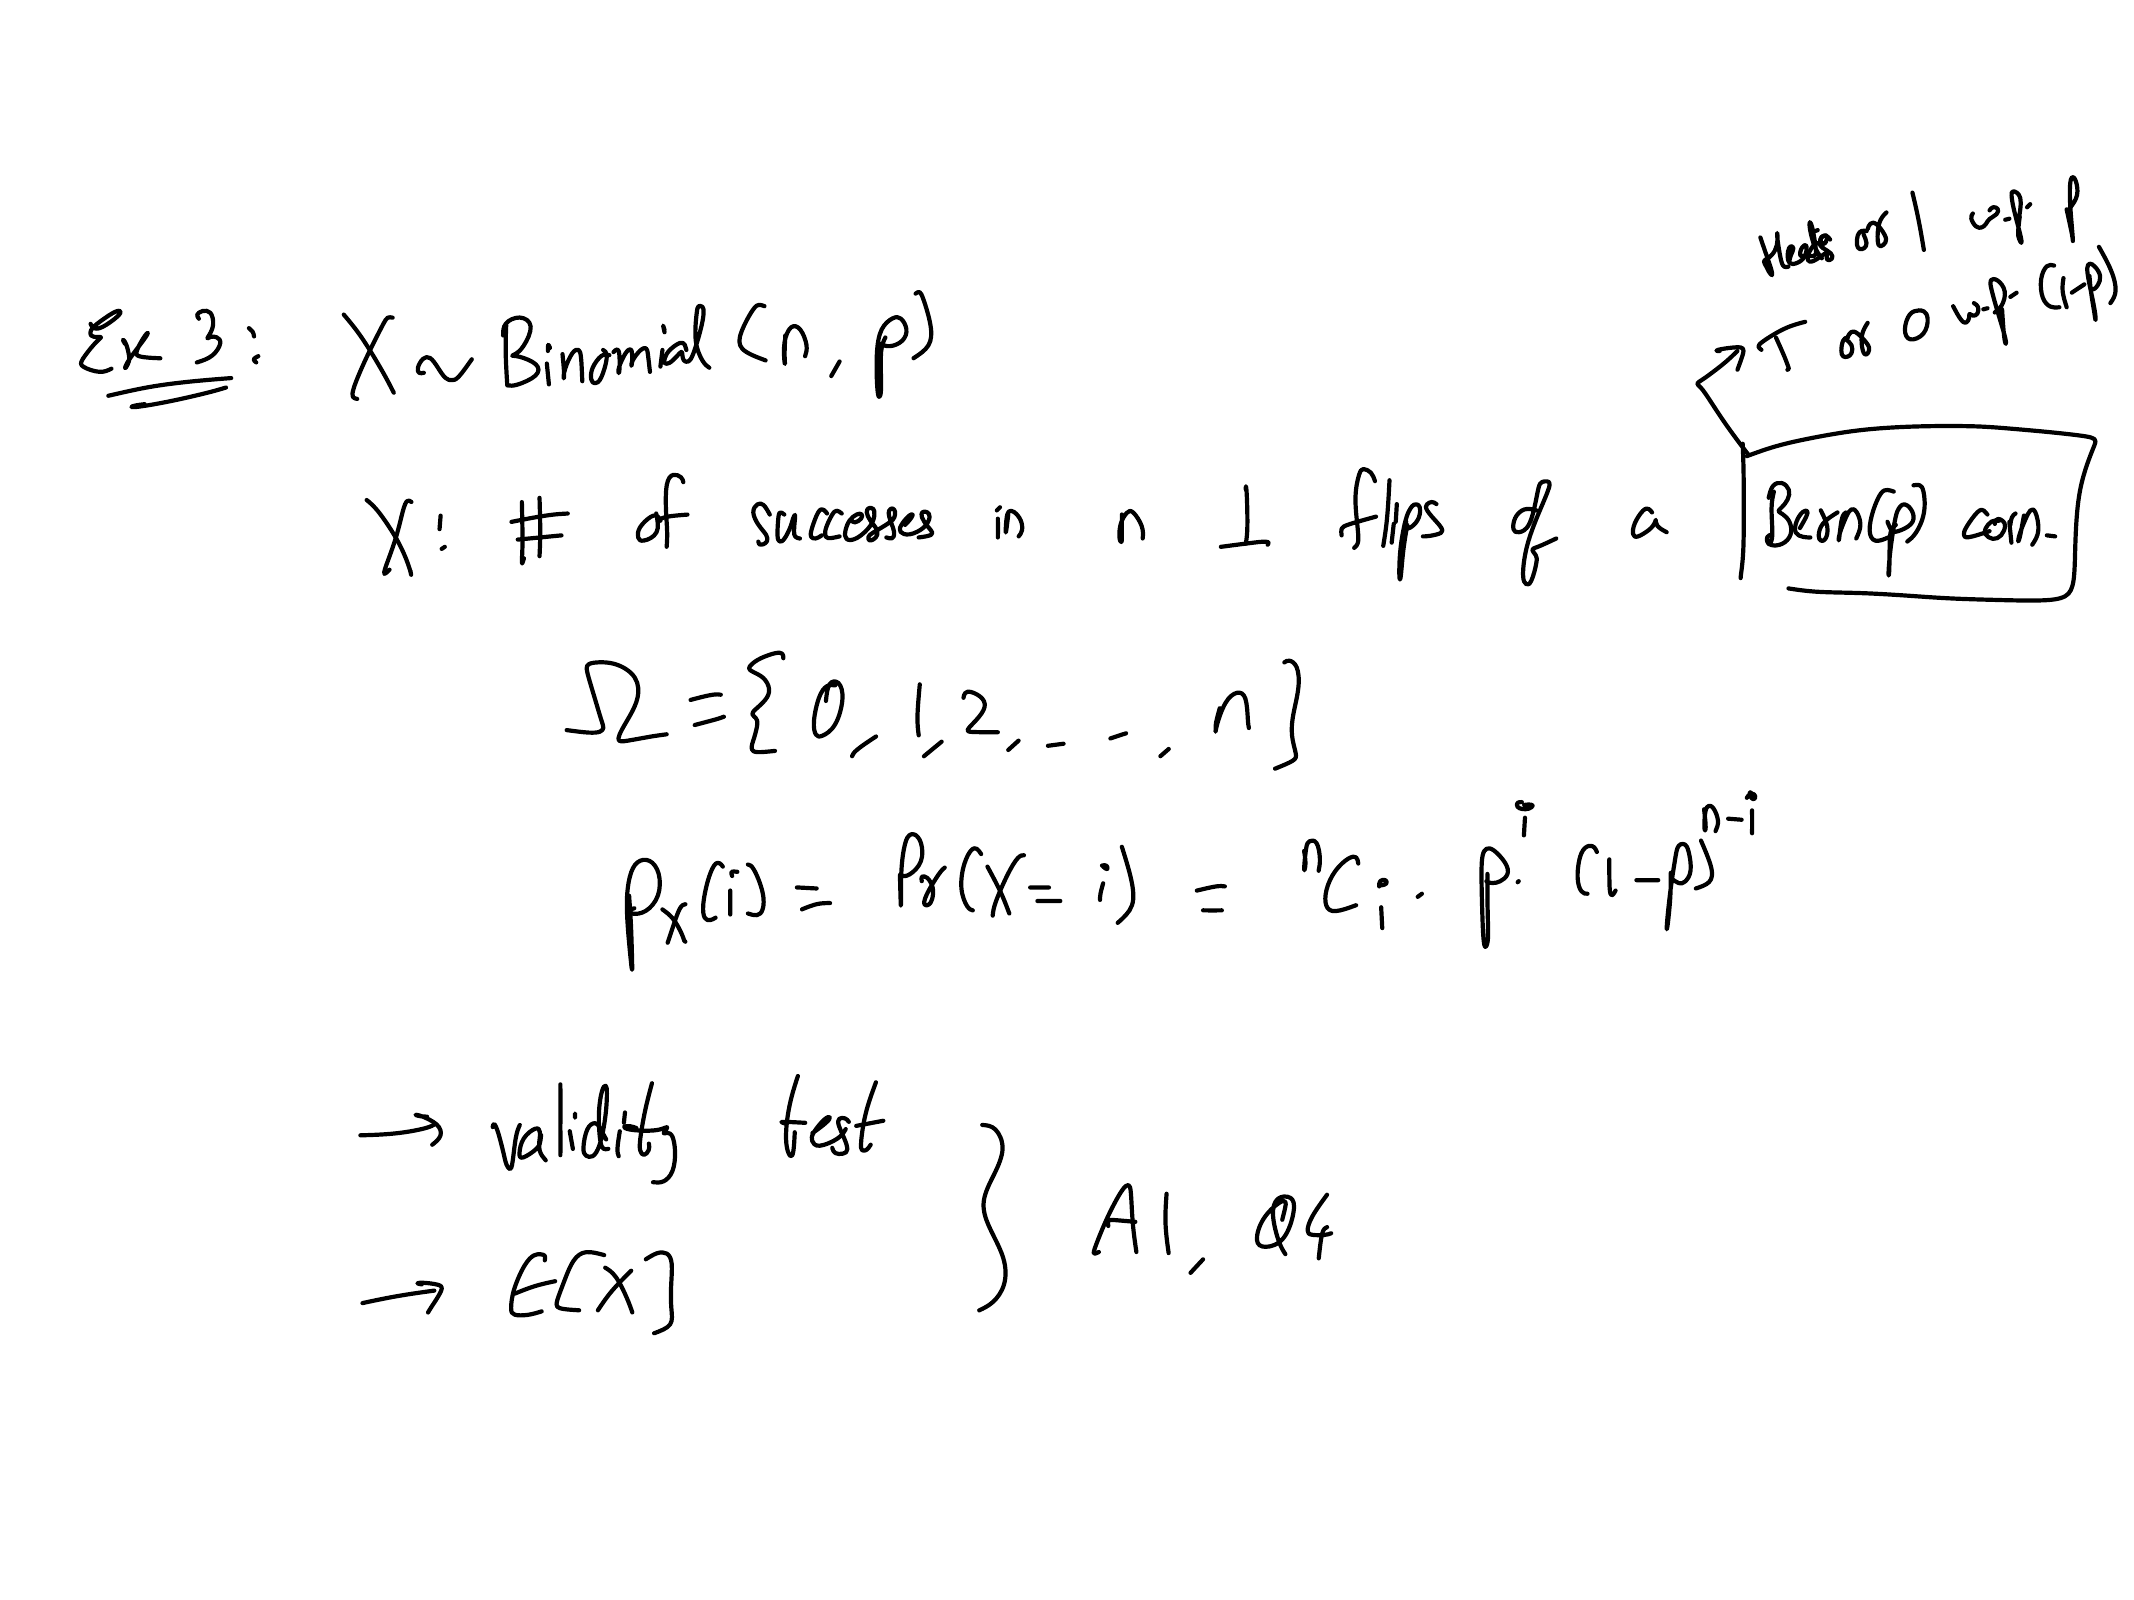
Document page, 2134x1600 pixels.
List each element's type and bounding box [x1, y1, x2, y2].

text_box [80, 176, 2116, 1334]
